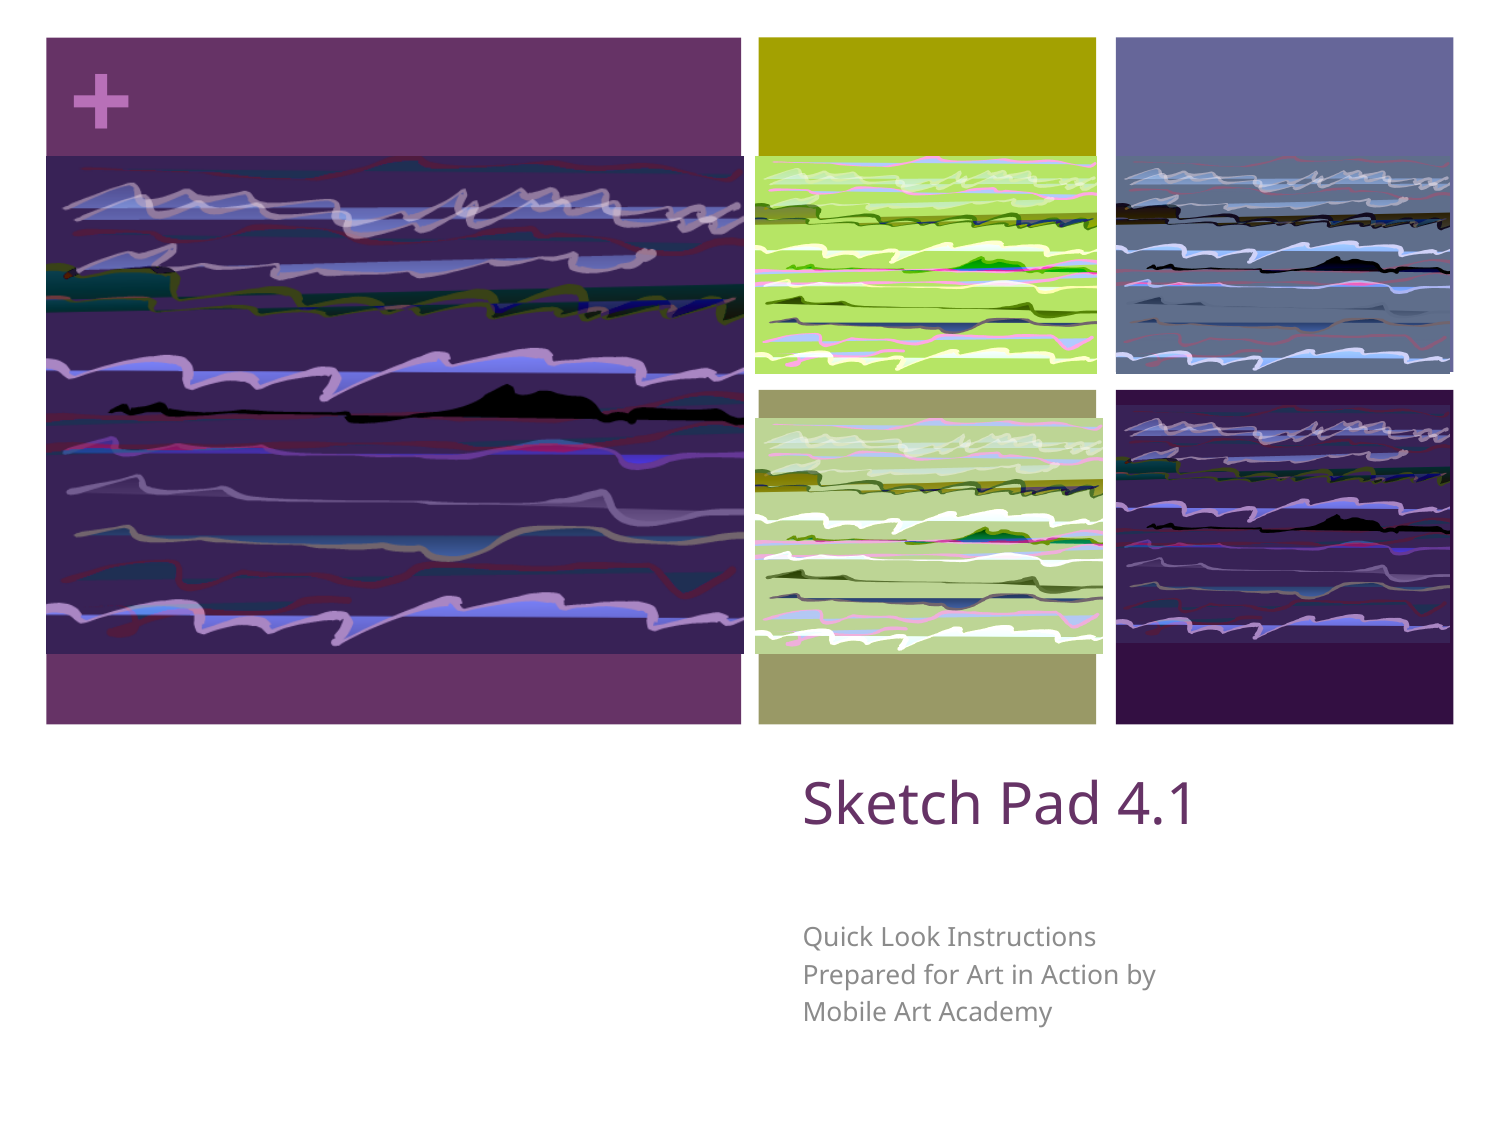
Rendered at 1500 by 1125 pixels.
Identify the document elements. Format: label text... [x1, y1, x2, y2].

picture [1116, 155, 1451, 374]
picture [45, 155, 745, 655]
title Sketch Pad 4.1 [787, 758, 1450, 912]
picture [755, 417, 1103, 655]
picture [755, 155, 1098, 374]
picture [1116, 404, 1451, 644]
subtitle Quick Look Instructions Prepared for Art in Action by Mobile Art Academy [787, 912, 1450, 1036]
